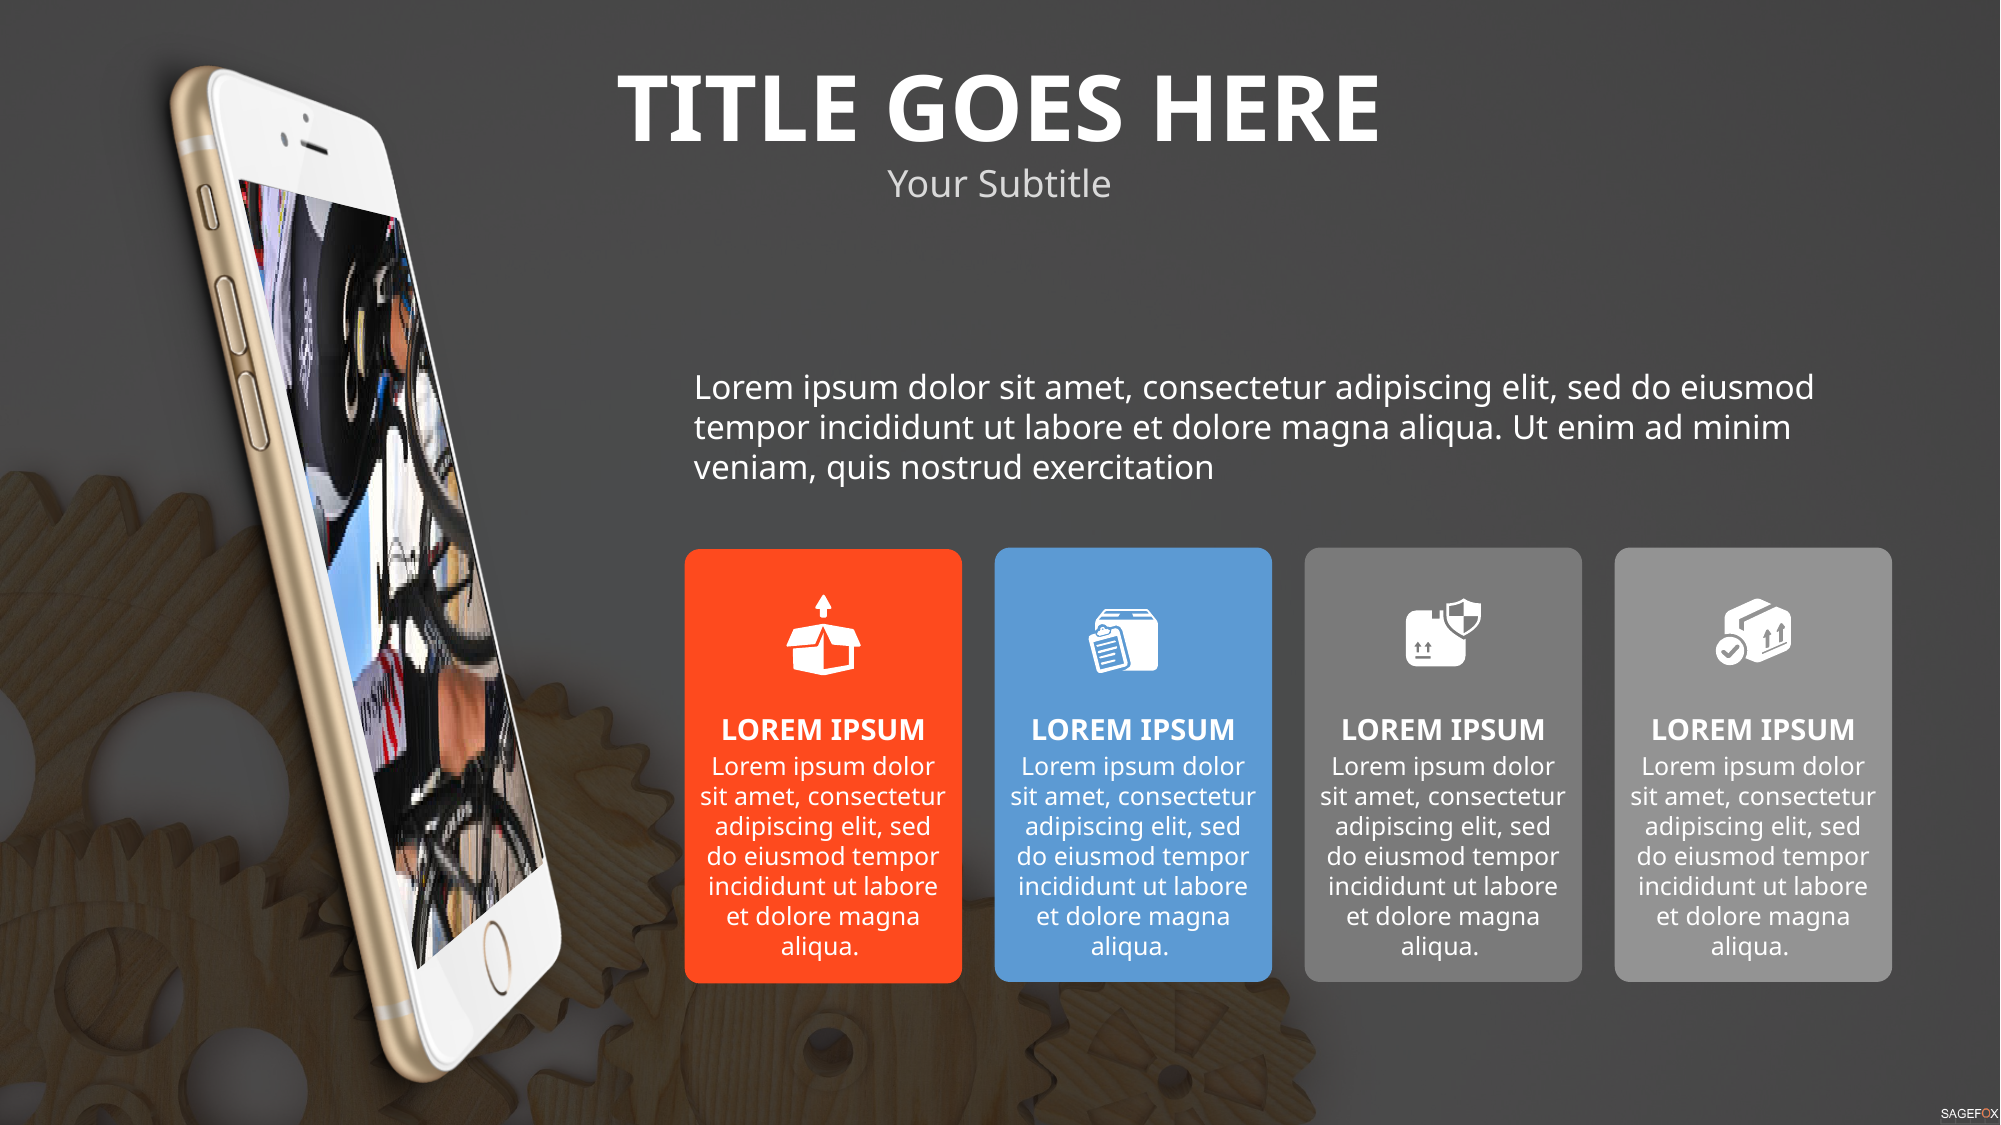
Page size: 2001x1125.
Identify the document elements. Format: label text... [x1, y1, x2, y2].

text_box [1613, 546, 1894, 984]
text_box LOREM IPSUM Lorem ipsum dolor sit amet, consectetur adipiscing elit, sed do eiusmod tempor incididunt ut labore et dolore magna aliqua. [1304, 703, 1583, 968]
text_box LOREM IPSUM Lorem ipsum dolor sit amet, consectetur adipiscing elit, sed do eiusmod tempor incididunt ut labore et dolore magna aliqua. [684, 787, 963, 968]
text_box Lorem ipsum dolor sit amet, consectetur adipiscing elit, sed do eiusmod tempor incididunt ut labore et dolore magna aliqua. Ut enim ad minim veniam, quis nostrud exercitation [1115, 359, 1892, 494]
picture [0, 0, 1115, 1125]
text_box [993, 546, 1274, 984]
text_box [237, 178, 426, 340]
text_box LOREM IPSUM Lorem ipsum dolor sit amet, consectetur adipiscing elit, sed do eiusmod tempor incididunt ut labore et dolore magna aliqua. [994, 703, 1273, 968]
text_box [1446, 598, 1481, 636]
text_box [1724, 598, 1791, 663]
text_box [1115, 609, 1158, 671]
text_box [687, 787, 964, 985]
text_box [1715, 636, 1745, 666]
text_box [1405, 610, 1466, 667]
picture [1940, 0, 2001, 1125]
text_box [375, 787, 545, 972]
text_box [1303, 546, 1584, 984]
text_box TITLE GOES HERE Your Subtitle [548, 42, 1452, 212]
text_box LOREM IPSUM Lorem ipsum dolor sit amet, consectetur adipiscing elit, sed do eiusmod tempor incididunt ut labore et dolore magna aliqua. [1614, 703, 1893, 968]
